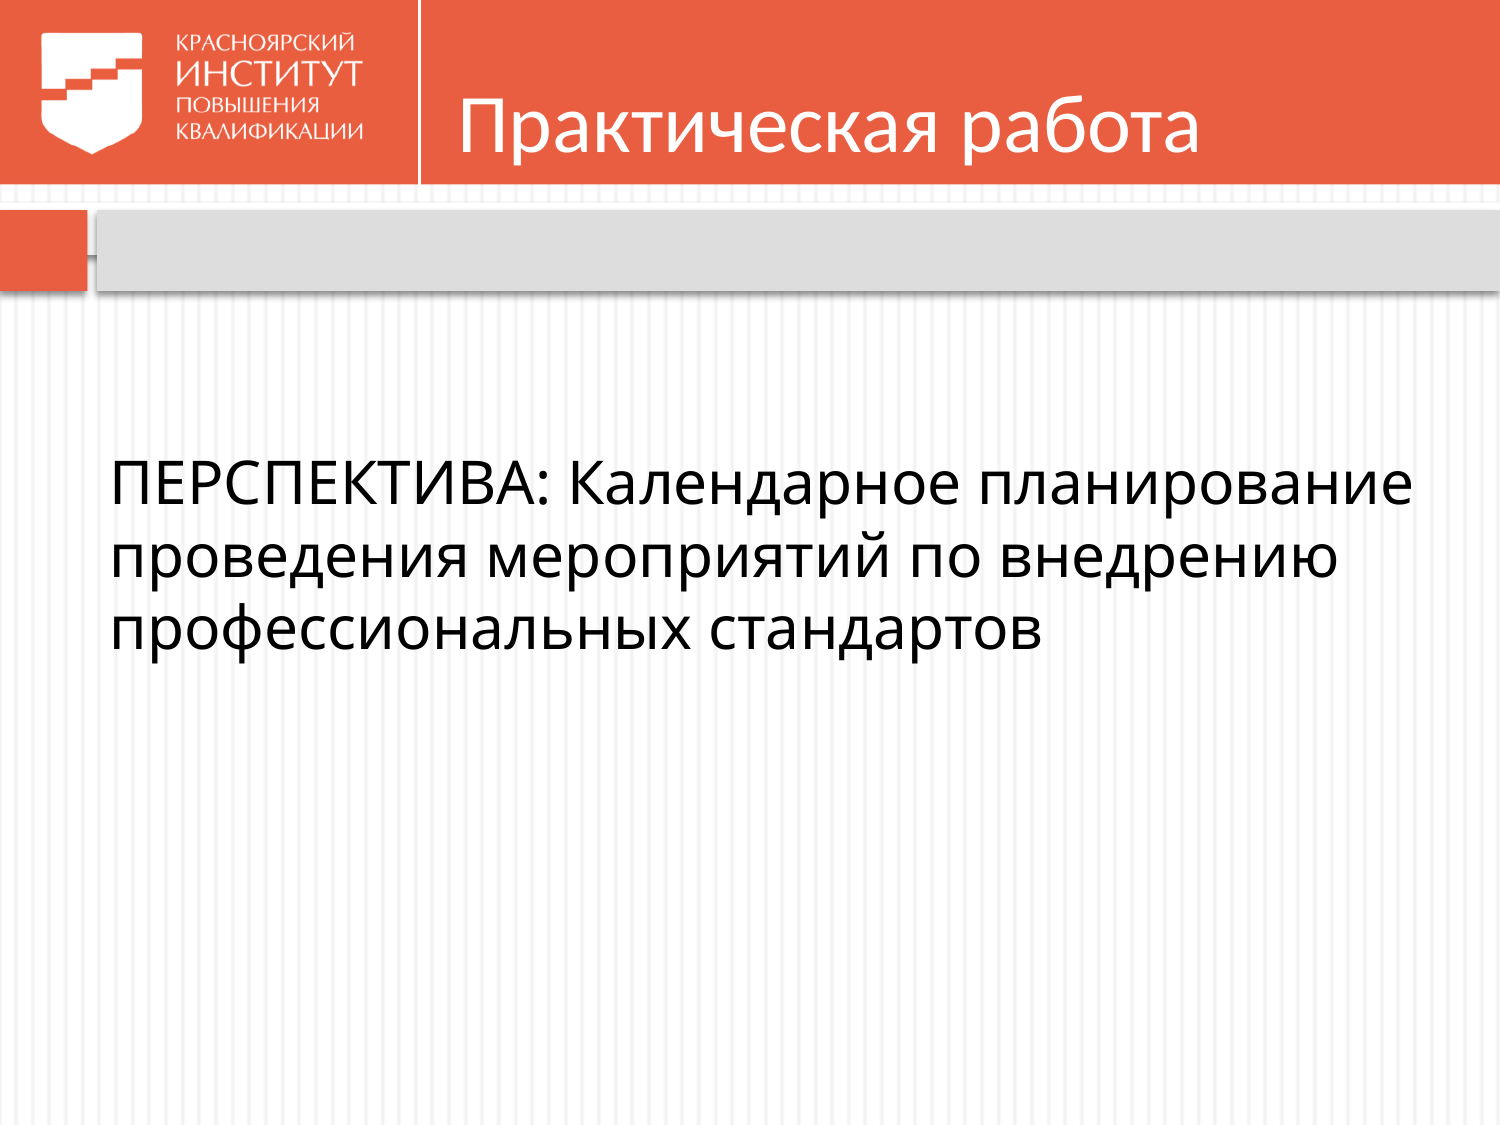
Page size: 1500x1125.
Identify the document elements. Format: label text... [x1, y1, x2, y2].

list ПЕРСПЕКТИВА: Календарное планирование проведения мероприятий по внедрению профессиональных стандартов [94, 349, 1433, 959]
picture [0, 0, 408, 177]
title Практическая работа [442, 37, 1438, 200]
